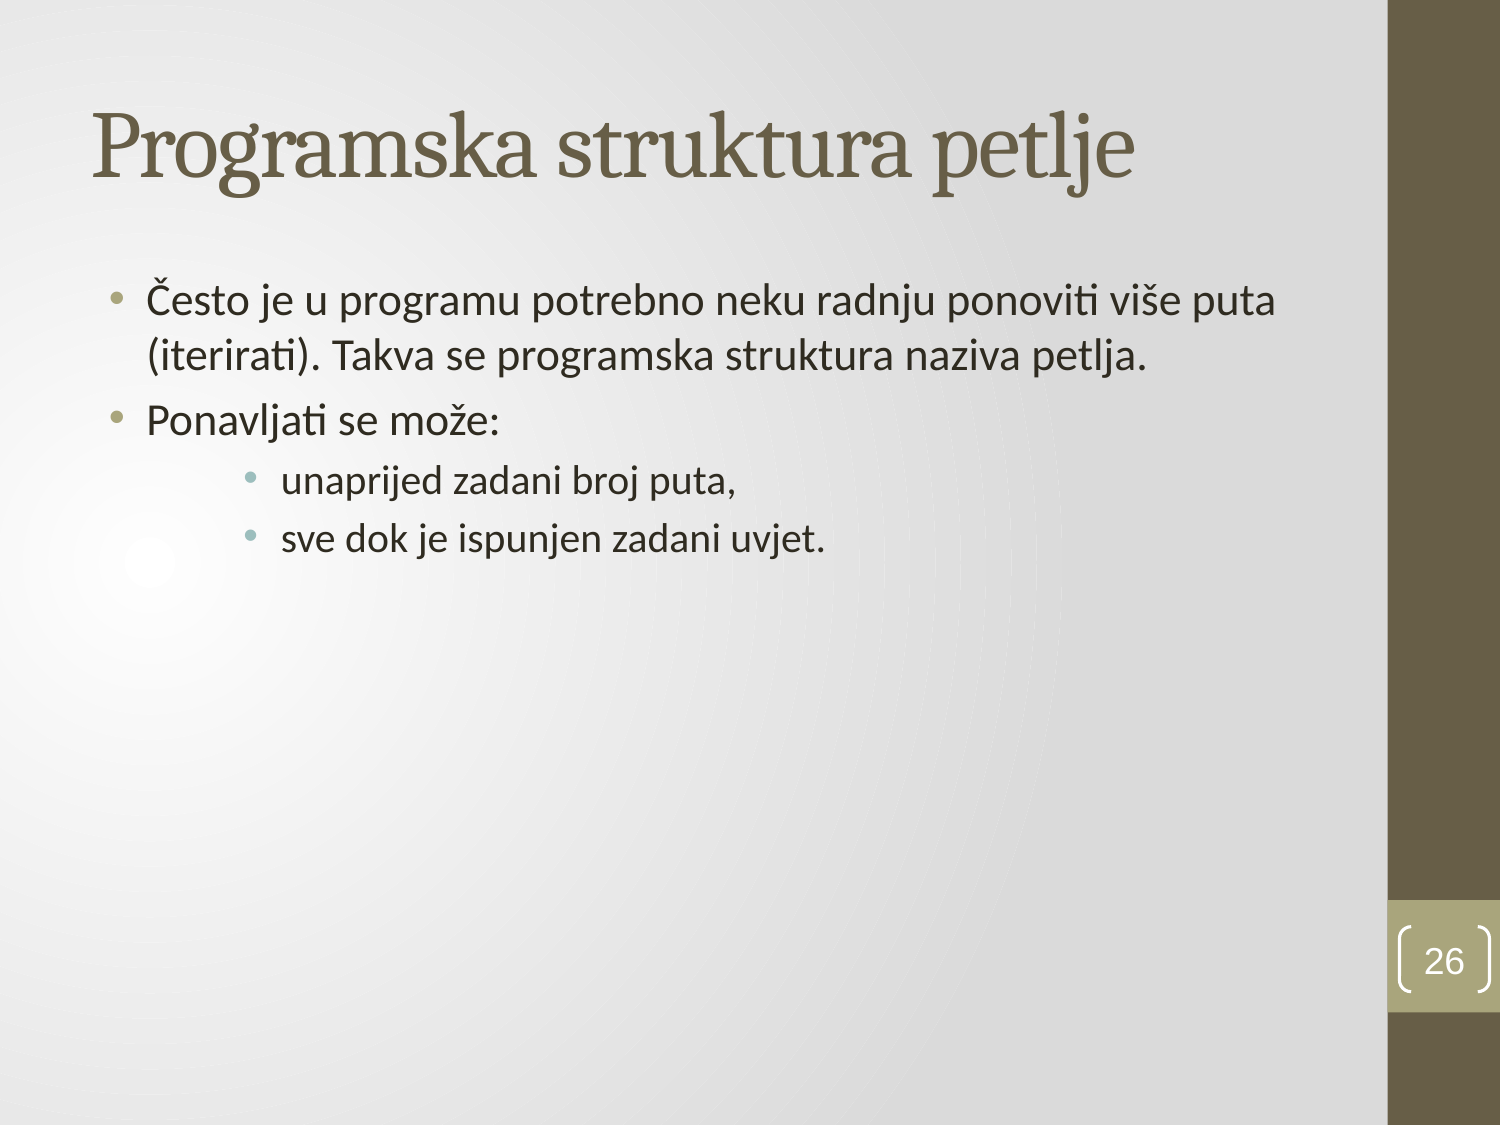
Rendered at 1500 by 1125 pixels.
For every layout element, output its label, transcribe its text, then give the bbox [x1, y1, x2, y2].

slide_number 26 [1397, 925, 1492, 994]
list Često je u programu potrebno neku radnju ponoviti više puta (iterirati). Takva se programska struktura naziva petlja. Ponavljati se može: unaprijed zadani broj puta, sve dok je ispunjen zadani uvjet. [75, 262, 1325, 1050]
title Programska struktura petlje [75, 45, 1325, 233]
